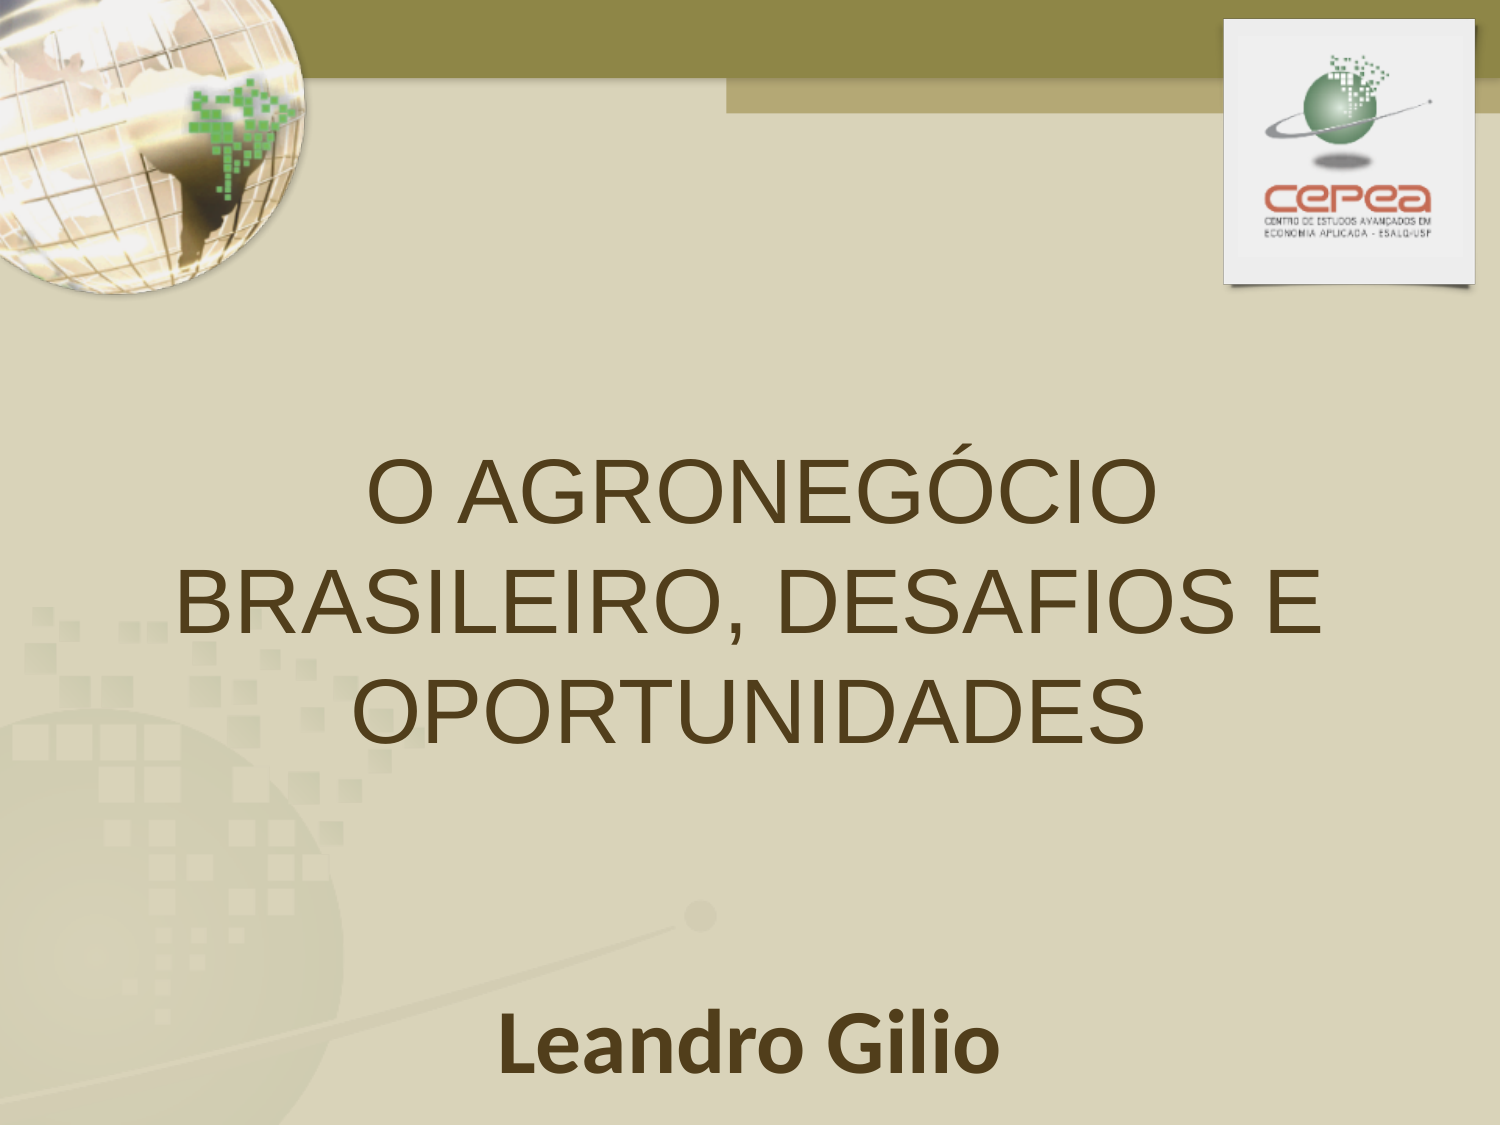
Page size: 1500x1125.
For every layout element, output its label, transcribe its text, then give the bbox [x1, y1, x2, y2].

text_box O AGRONEGÓCIO BRASILEIRO, DESAFIOS E OPORTUNIDADES Leandro Gilio [88, 314, 1412, 1099]
picture [1198, 4, 1500, 304]
text_box [0, 78, 1500, 1125]
picture [0, 0, 322, 315]
